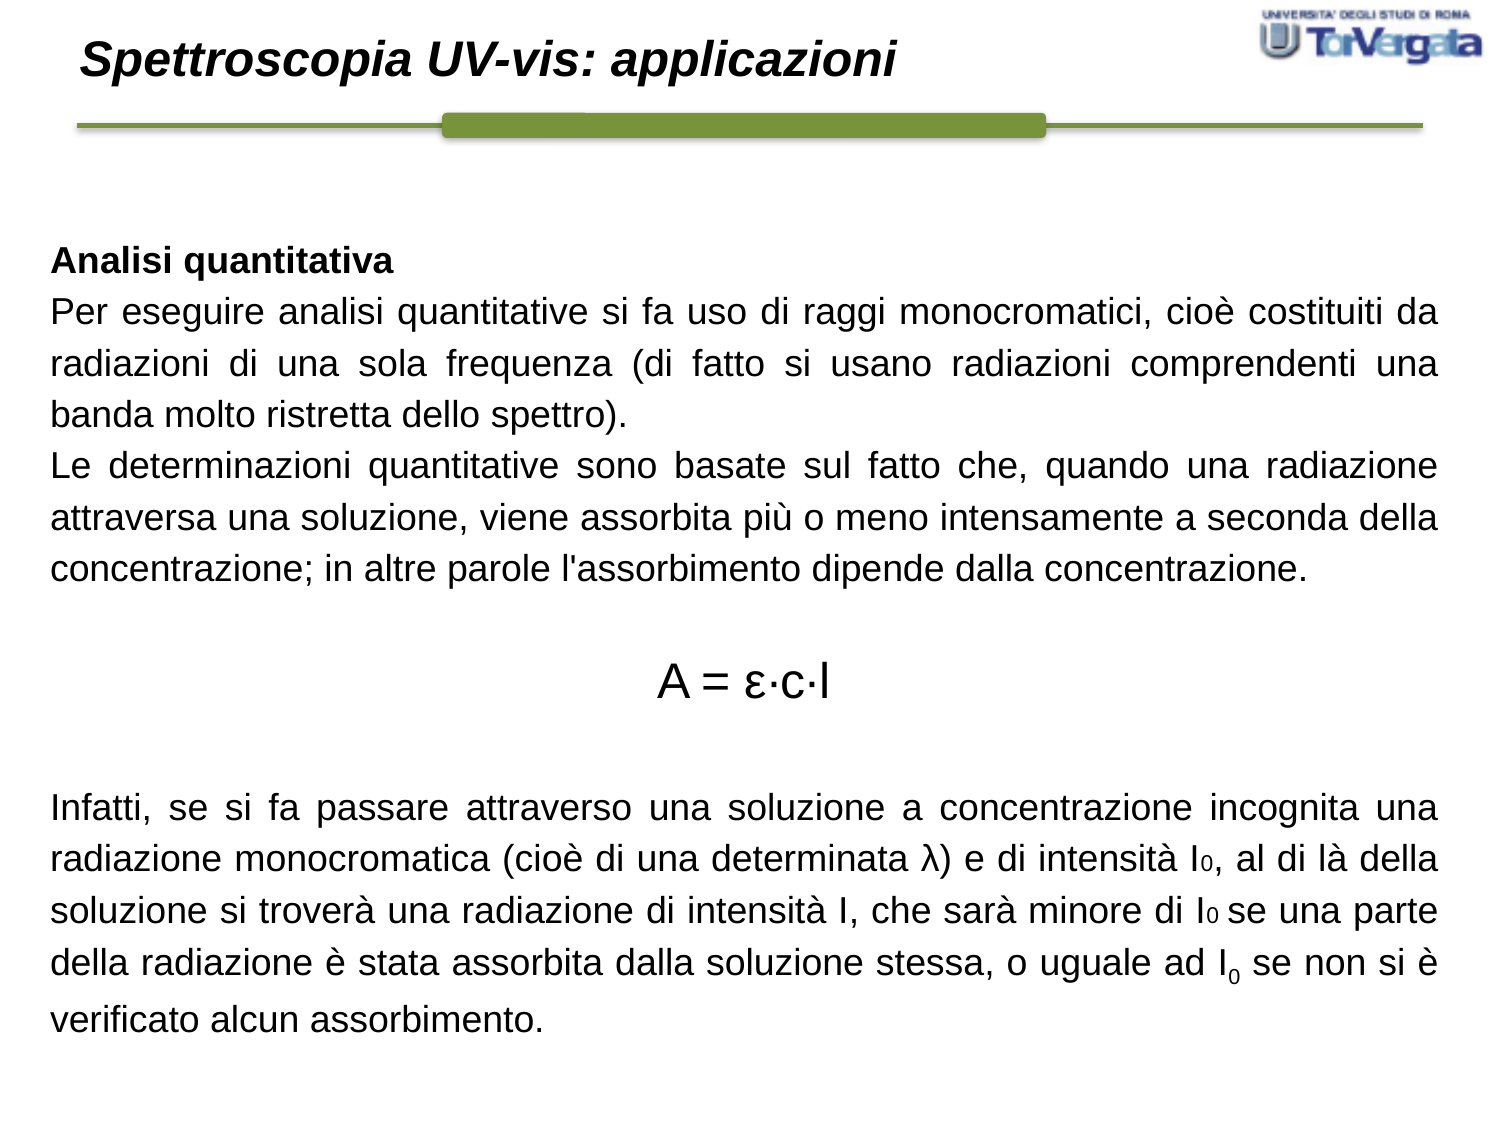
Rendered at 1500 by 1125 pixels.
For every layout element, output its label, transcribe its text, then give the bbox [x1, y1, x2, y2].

text_box Spettroscopia UV-vis: applicazioni [0, 0, 1500, 94]
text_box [76, 113, 1424, 138]
picture [1245, 0, 1500, 79]
text_box Analisi quantitativa Per eseguire analisi quantitative si fa uso di raggi monocromatici, cioè costituiti da radiazioni di una sola frequenza (di fatto si usano radiazioni comprendenti una banda molto ristretta dello spettro). Le determinazioni quantitative sono basate sul fatto che, quando una radiazione attraversa una soluzione, viene assorbita più o meno intensamente a seconda della concentrazione; in altre parole l'assorbimento dipende dalla concentrazione. A = ε∙c∙l Infatti, se si fa passare attraverso una soluzione a concentrazione incognita una radiazione monocromatica (cioè di una determinata λ) e di intensità I0, al di là della soluzione si troverà una radiazione di intensità I, che sarà minore di I0 se una parte della radiazione è stata assorbita dalla soluzione stessa, o uguale ad I0 se non si è verificato alcun assorbimento. [35, 222, 1454, 1048]
